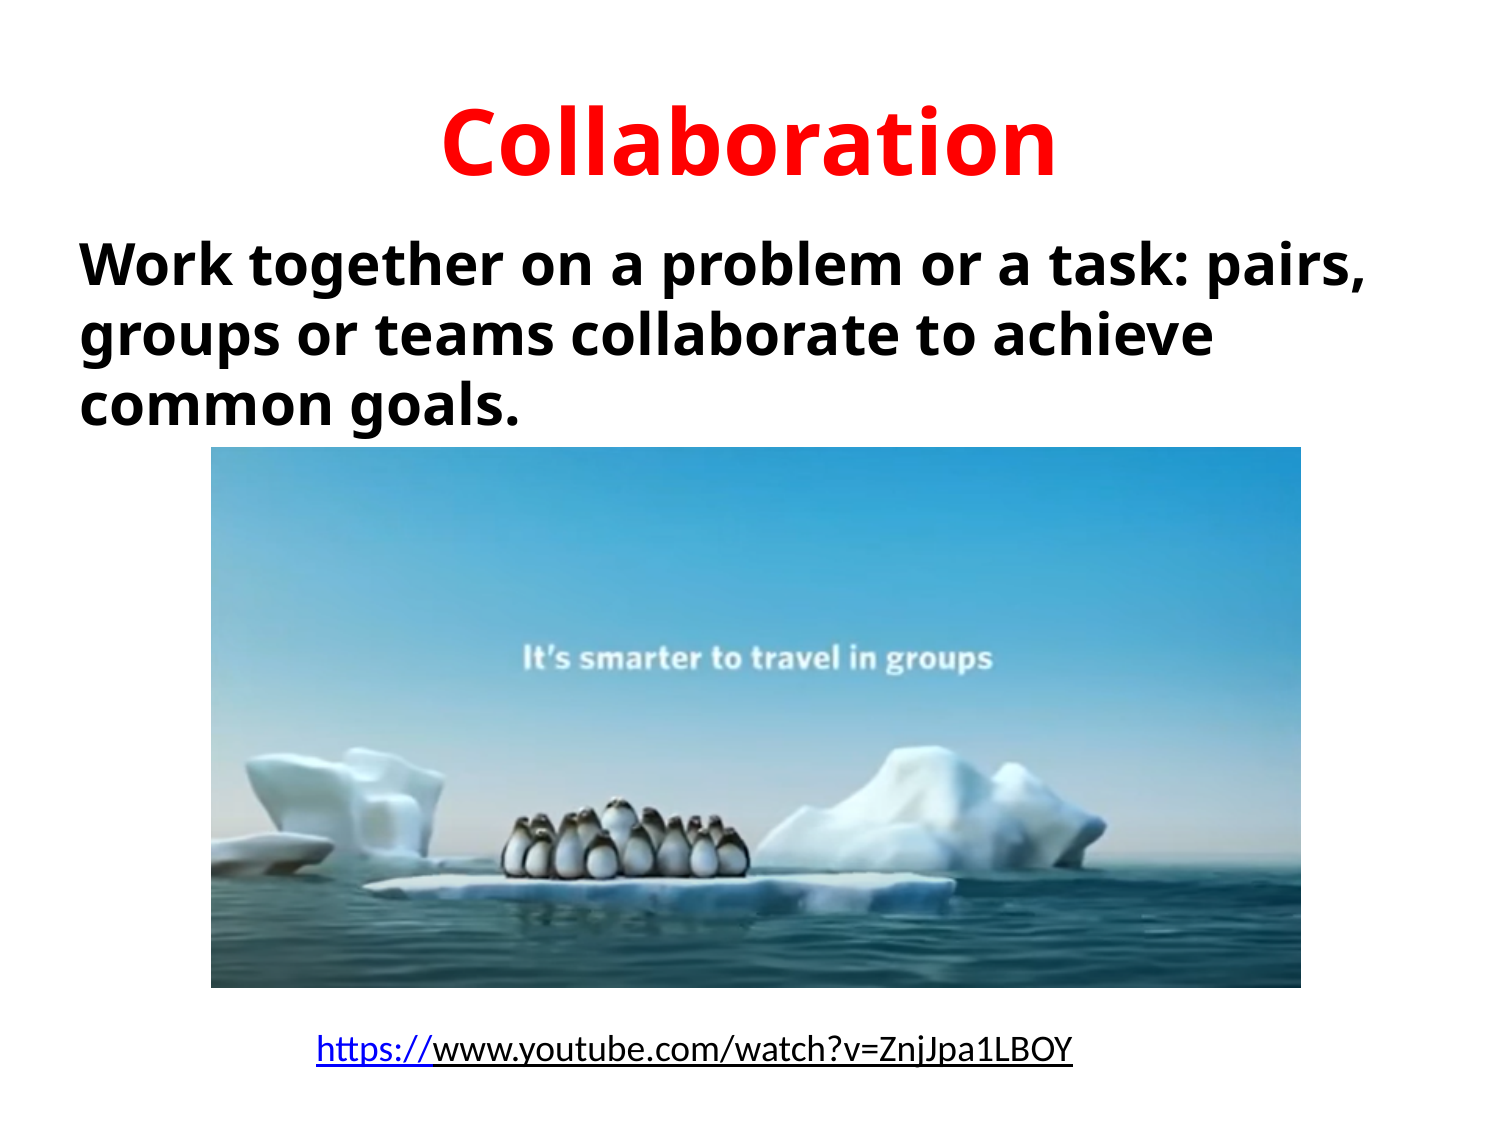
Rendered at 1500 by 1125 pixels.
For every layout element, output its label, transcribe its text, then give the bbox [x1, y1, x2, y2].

text_box Work together on a problem or a task: pairs, groups or teams collaborate to achieve common goals. [64, 219, 1388, 445]
picture [211, 446, 1302, 989]
title Collaboration [75, 45, 1425, 233]
text_box https://www.youtube.com/watch?v=ZnjJpa1LBOY [301, 1017, 1212, 1077]
